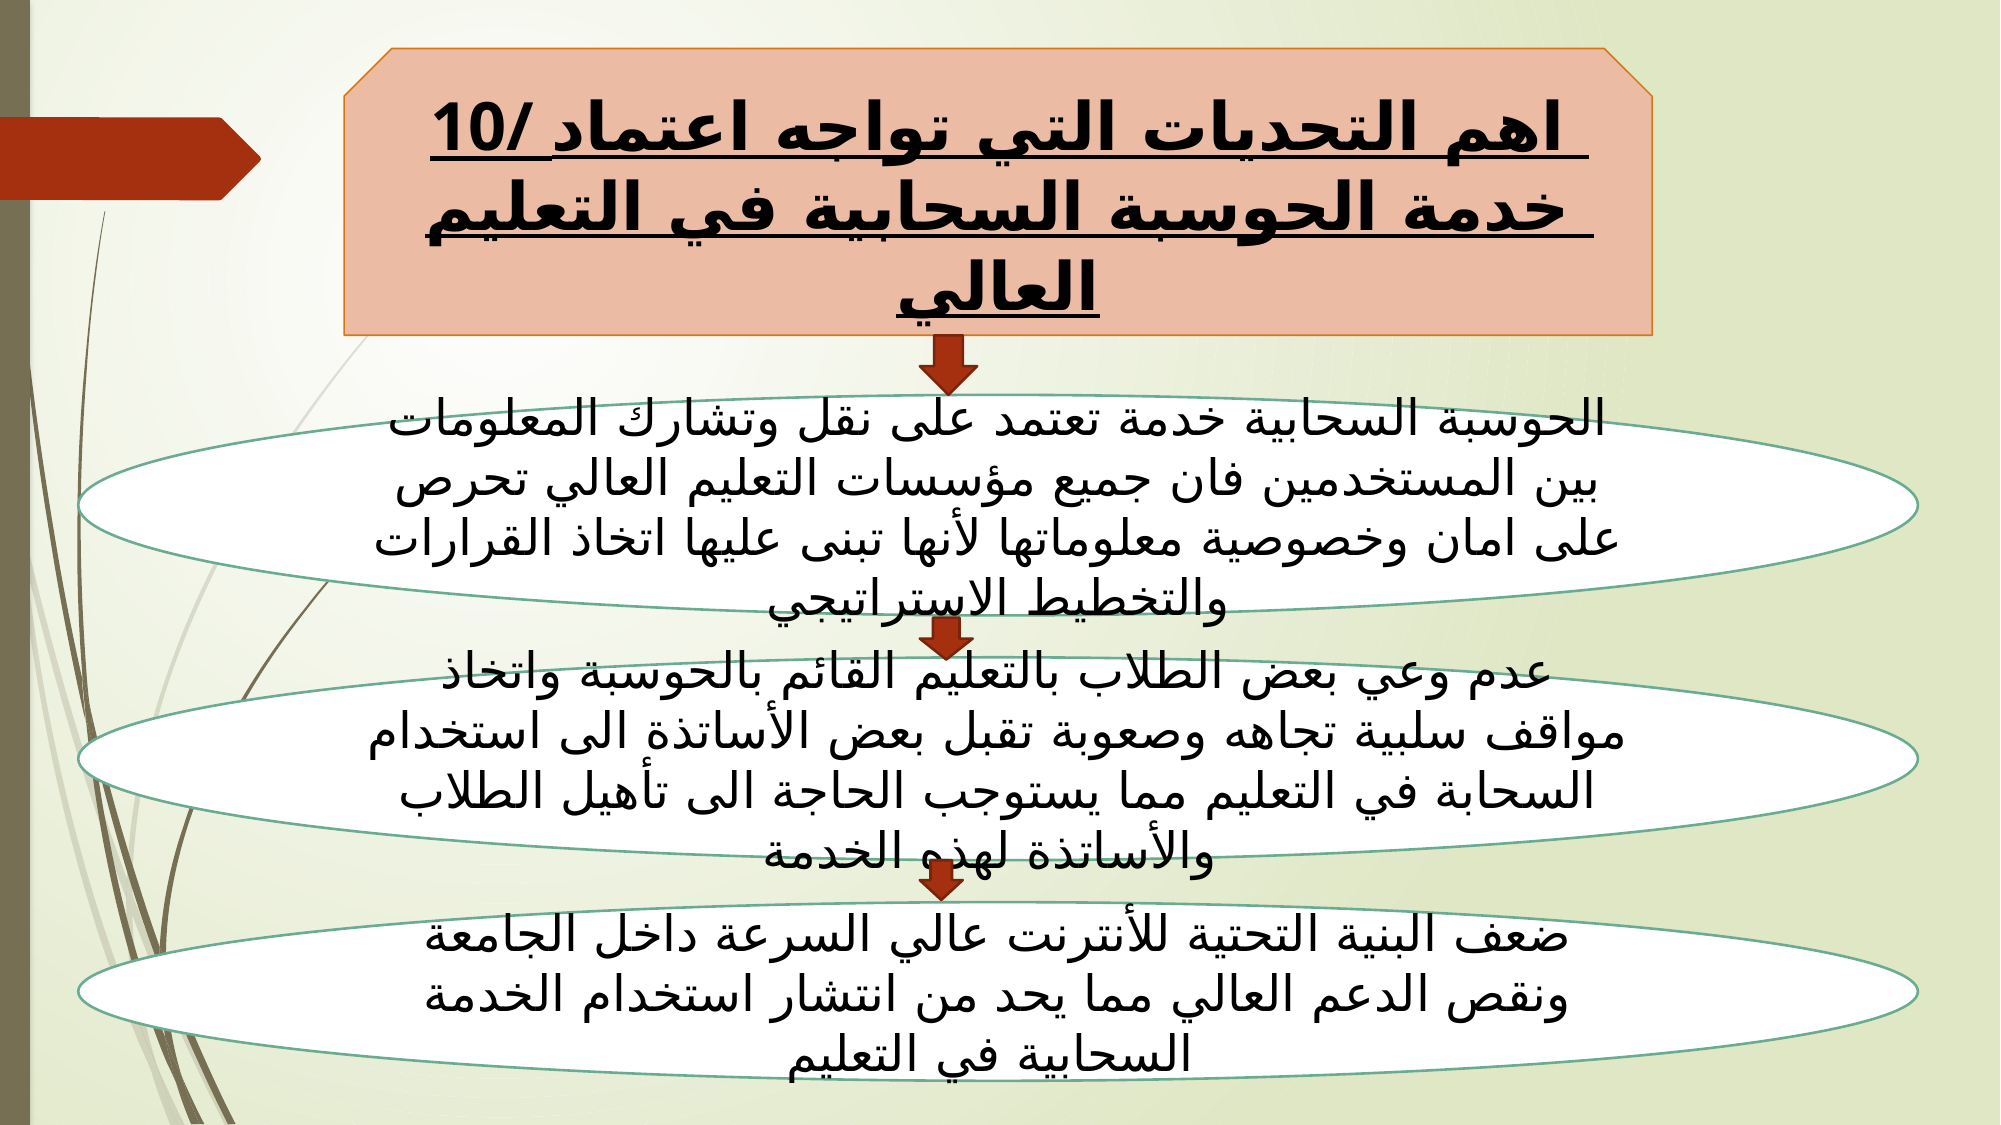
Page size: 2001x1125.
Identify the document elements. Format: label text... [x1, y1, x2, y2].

text_box 10/ اهم التحديات التي تواجه اعتماد خدمة الحوسبة السحابية في التعليم العالي [343, 47, 1653, 337]
text_box [918, 334, 979, 396]
text_box ضعف البنية التحتية للأنترنت عالي السرعة داخل الجامعة ونقص الدعم العالي مما يحد من انتشار استخدام الخدمة السحابية في التعليم [76, 900, 1920, 1083]
text_box الحوسبة السحابية خدمة تعتمد على نقل وتشارك المعلومات بين المستخدمين فان جميع مؤسسات التعليم العالي تحرص على امان وخصوصية معلوماتها لأنها تبنى عليها اتخاذ القرارات والتخطيط الاستراتيجي [76, 393, 1920, 617]
text_box عدم وعي بعض الطلاب بالتعليم القائم بالحوسبة واتخاذ مواقف سلبية تجاهه وصعوبة تقبل بعض الأساتذة الى استخدام السحابة في التعليم مما يستوجب الحاجة الى تأهيل الطلاب والأساتذة لهذه الخدمة [76, 655, 1920, 862]
text_box [918, 858, 964, 901]
text_box [918, 616, 974, 661]
